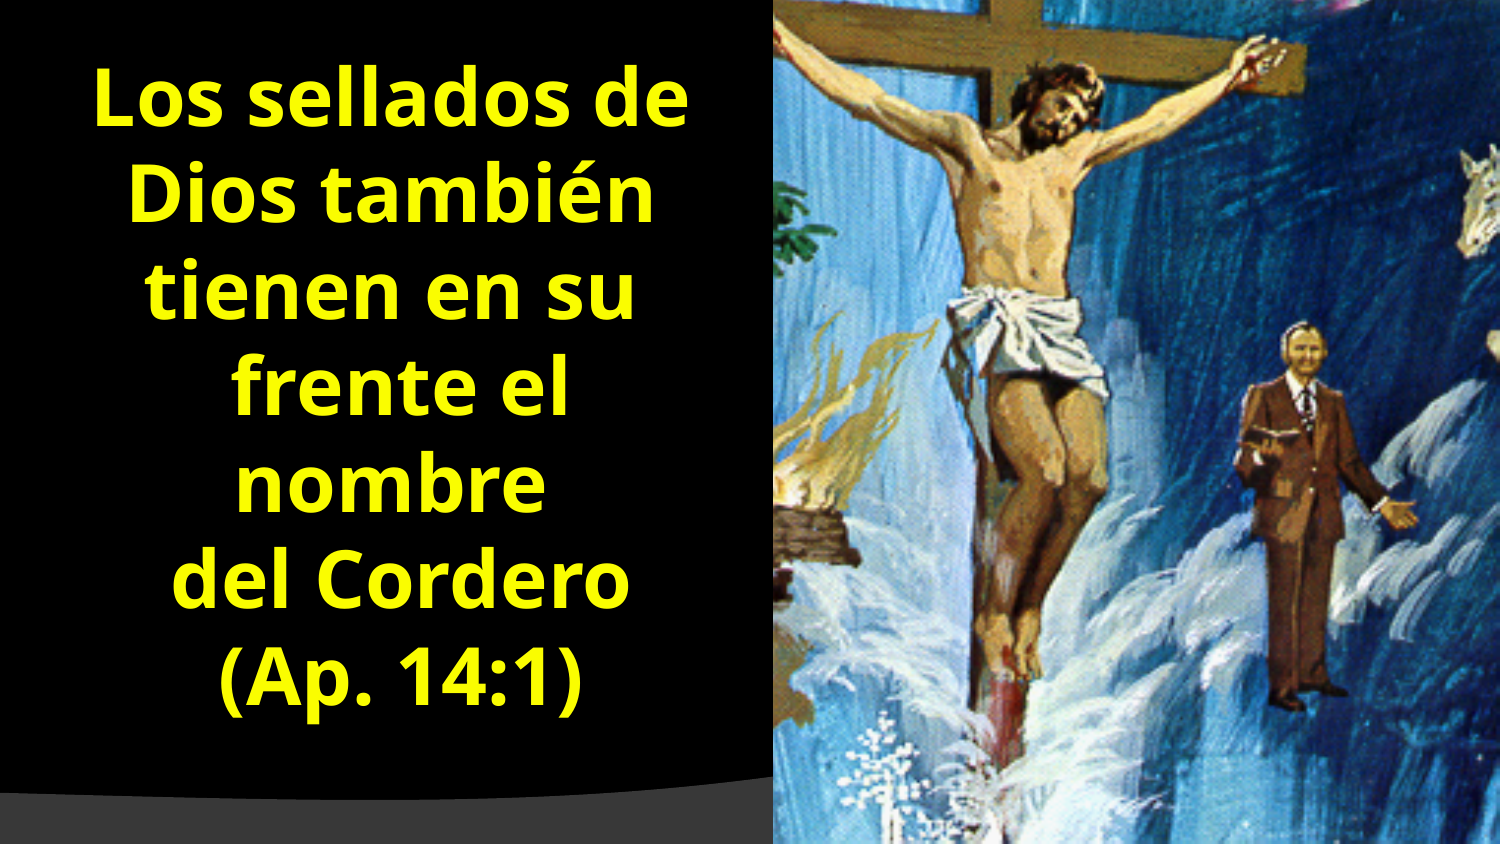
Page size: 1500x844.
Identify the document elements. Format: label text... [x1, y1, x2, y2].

title Los sellados de Dios también tienen en su frente el nombre del Cordero (Ap. 14:1) [76, 32, 726, 736]
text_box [773, 0, 1500, 844]
